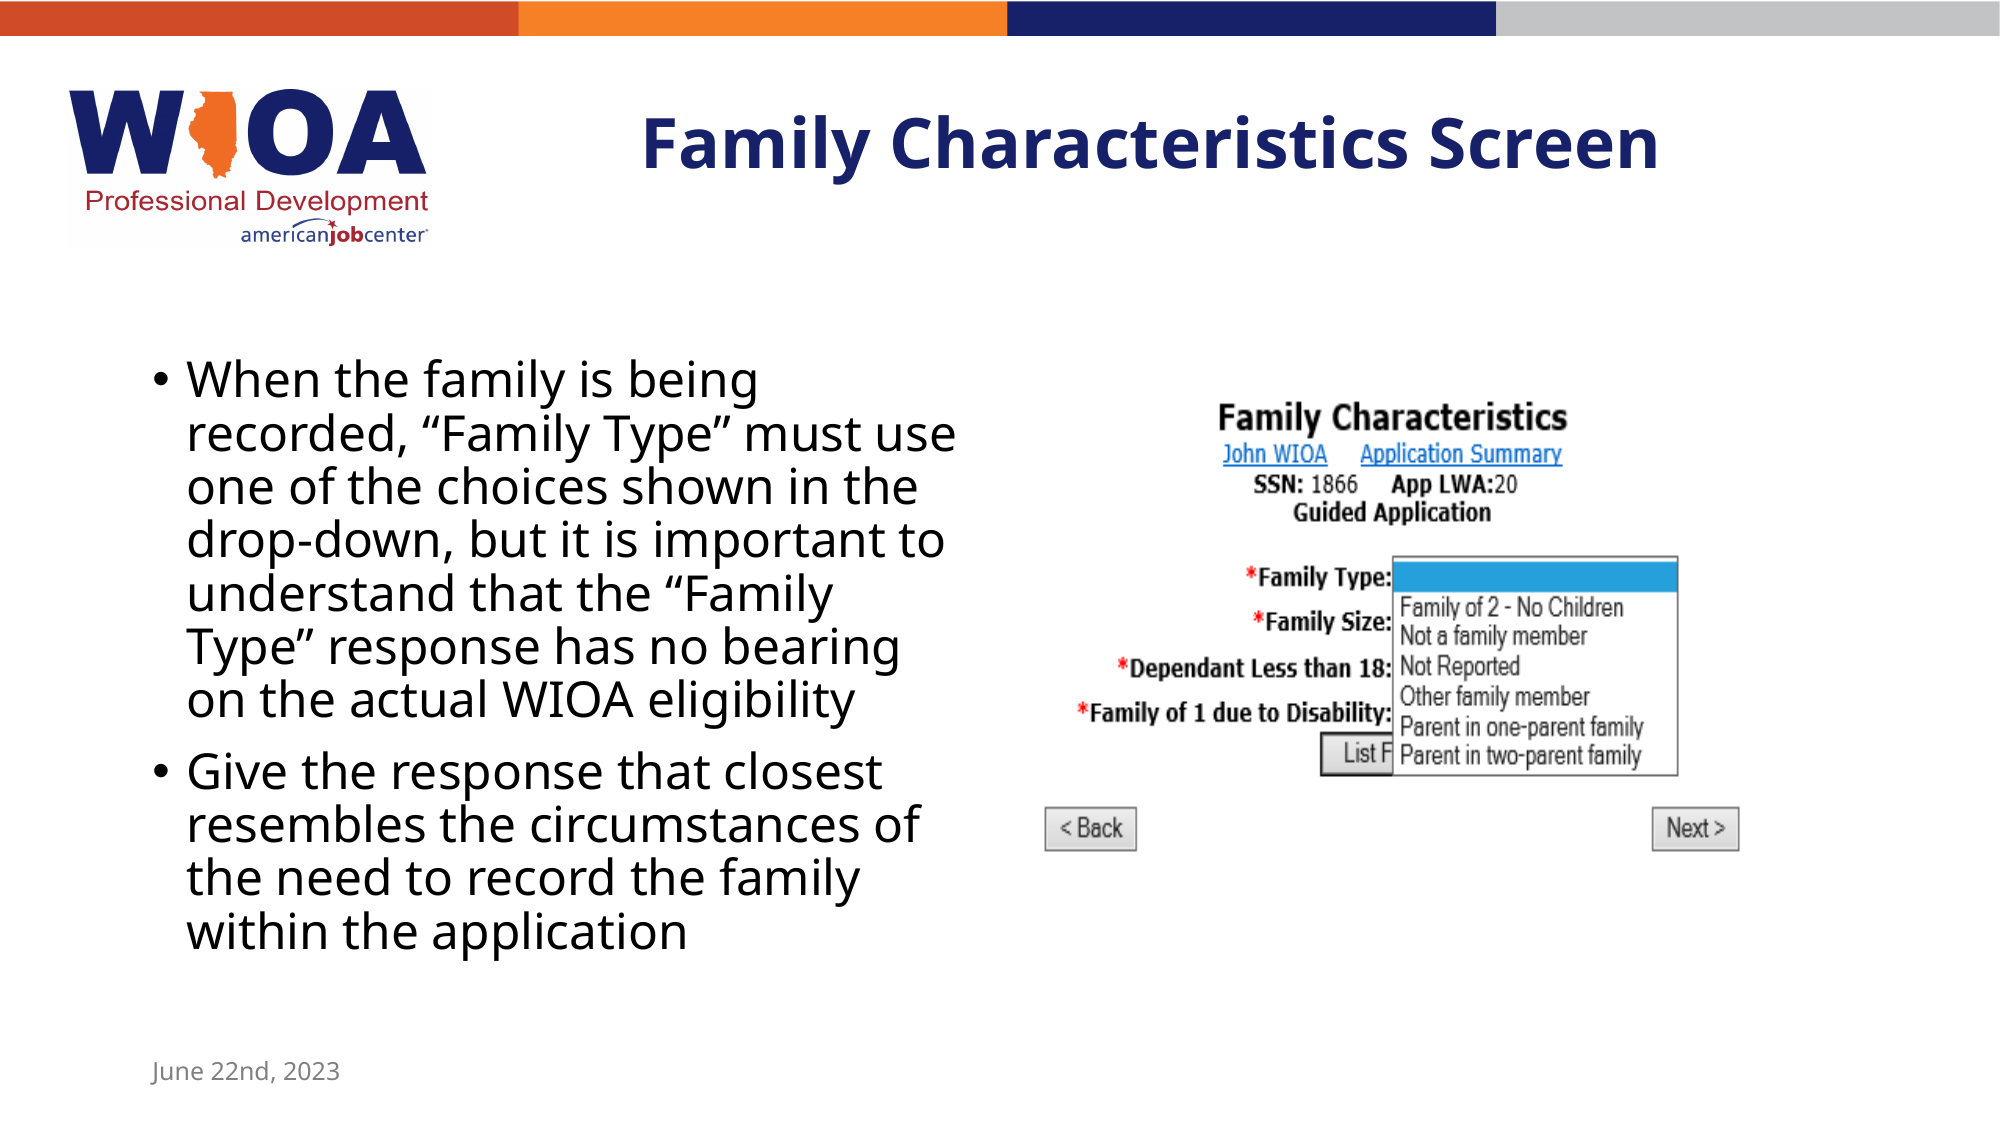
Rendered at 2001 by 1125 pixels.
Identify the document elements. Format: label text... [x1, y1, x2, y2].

list When the family is being recorded, “Family Type” must use one of the choices shown in the drop-down, but it is important to understand that the “Family Type” response has no bearing on the actual WIOA eligibility Give the response that closest resembles the circumstances of the need to record the family within the application [137, 347, 977, 1014]
footer June 22nd, 2023 [137, 1042, 1338, 1103]
picture [0, 0, 2000, 1125]
title Family Characteristics Screen [526, 100, 1777, 193]
